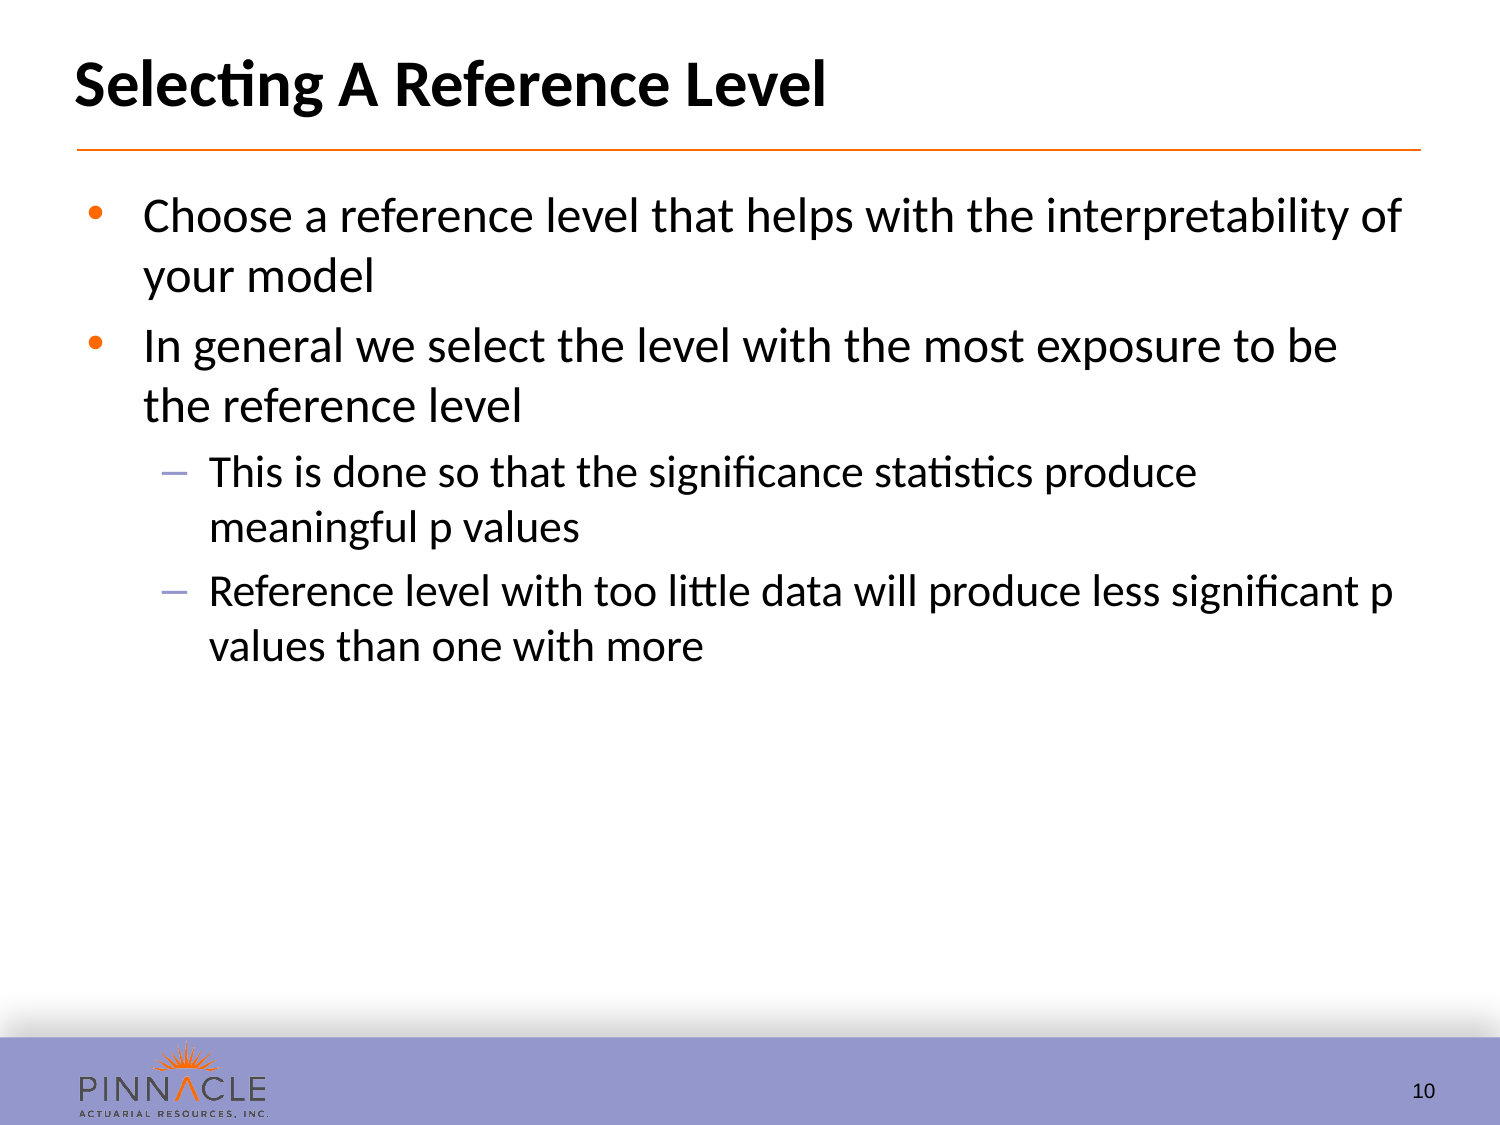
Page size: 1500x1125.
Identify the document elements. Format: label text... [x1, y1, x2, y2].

list Choose a reference level that helps with the interpretability of your model In general we select the level with the most exposure to be the reference level This is done so that the significance statistics produce meaningful p values Reference level with too little data will produce less significant p values than one with more [71, 174, 1429, 1013]
title Selecting A Reference Level [59, 32, 1432, 129]
picture [71, 1032, 275, 1125]
